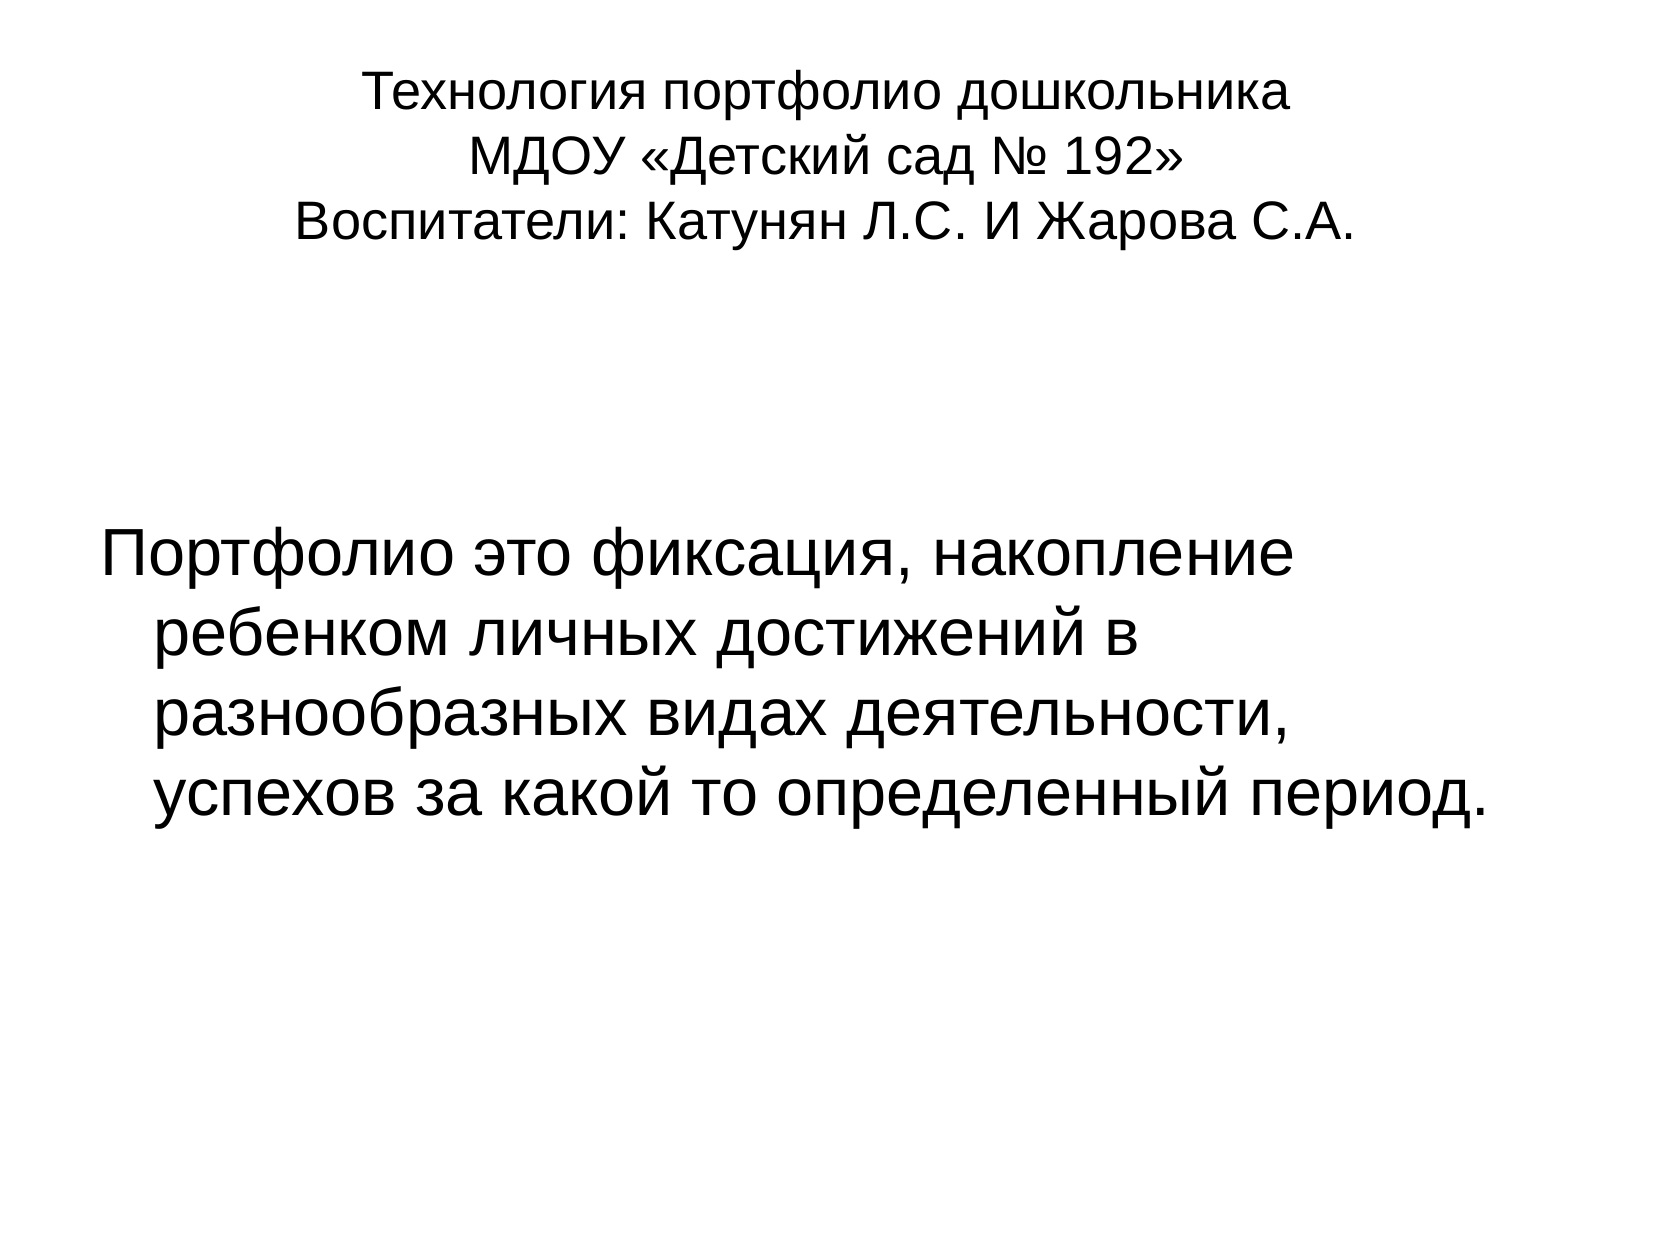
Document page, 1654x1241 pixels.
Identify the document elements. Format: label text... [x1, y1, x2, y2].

list Портфолио это фиксация, накопление ребенком личных достижений в разнообразных видах деятельности, успехов за какой то определенный период. [82, 290, 1538, 1010]
title Технология портфолио дошкольника МДОУ «Детский сад № 192» Воспитатели: Катунян Л.С. И Жарова С.А. [82, 49, 1571, 257]
